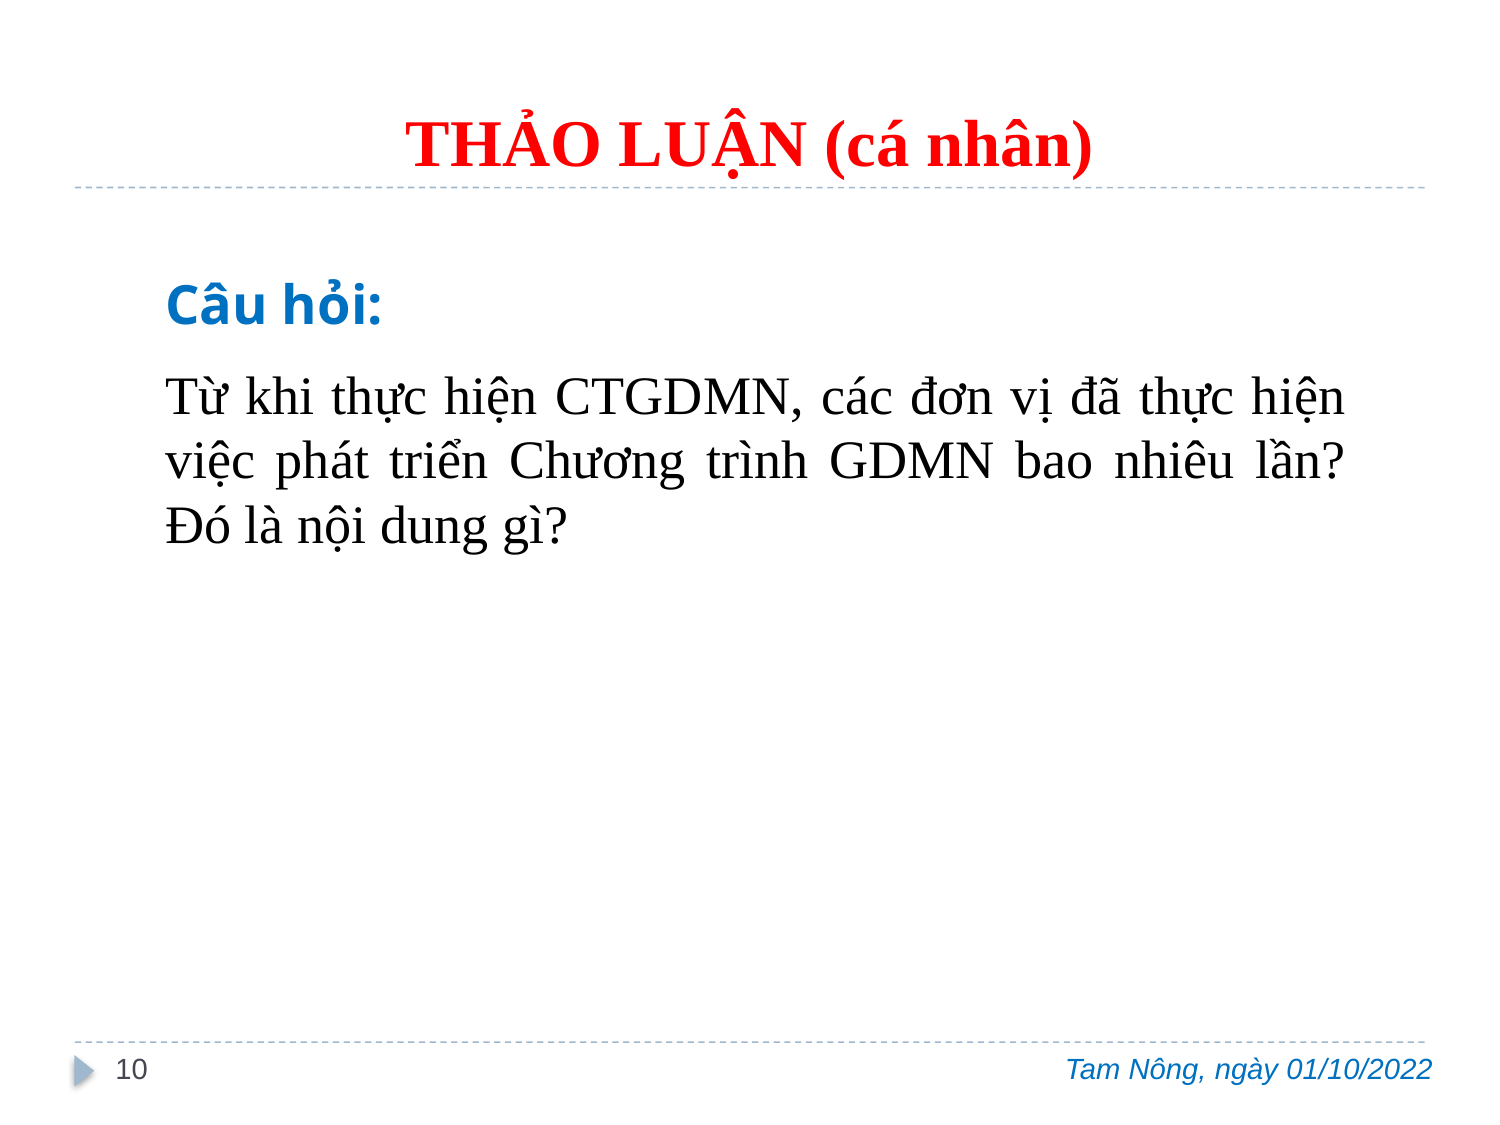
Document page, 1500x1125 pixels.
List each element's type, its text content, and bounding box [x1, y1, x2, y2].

slide_number 10 [100, 1042, 426, 1103]
list Câu hỏi: Từ khi thực hiện CTGDMN, các đơn vị đã thực hiện việc phát triển Chương trình GDMN bao nhiêu lần? Đó là nội dung gì? [149, 262, 1363, 1011]
title THẢO LUẬN (cá nhân) [74, 24, 1426, 188]
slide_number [1050, 1042, 1463, 1103]
